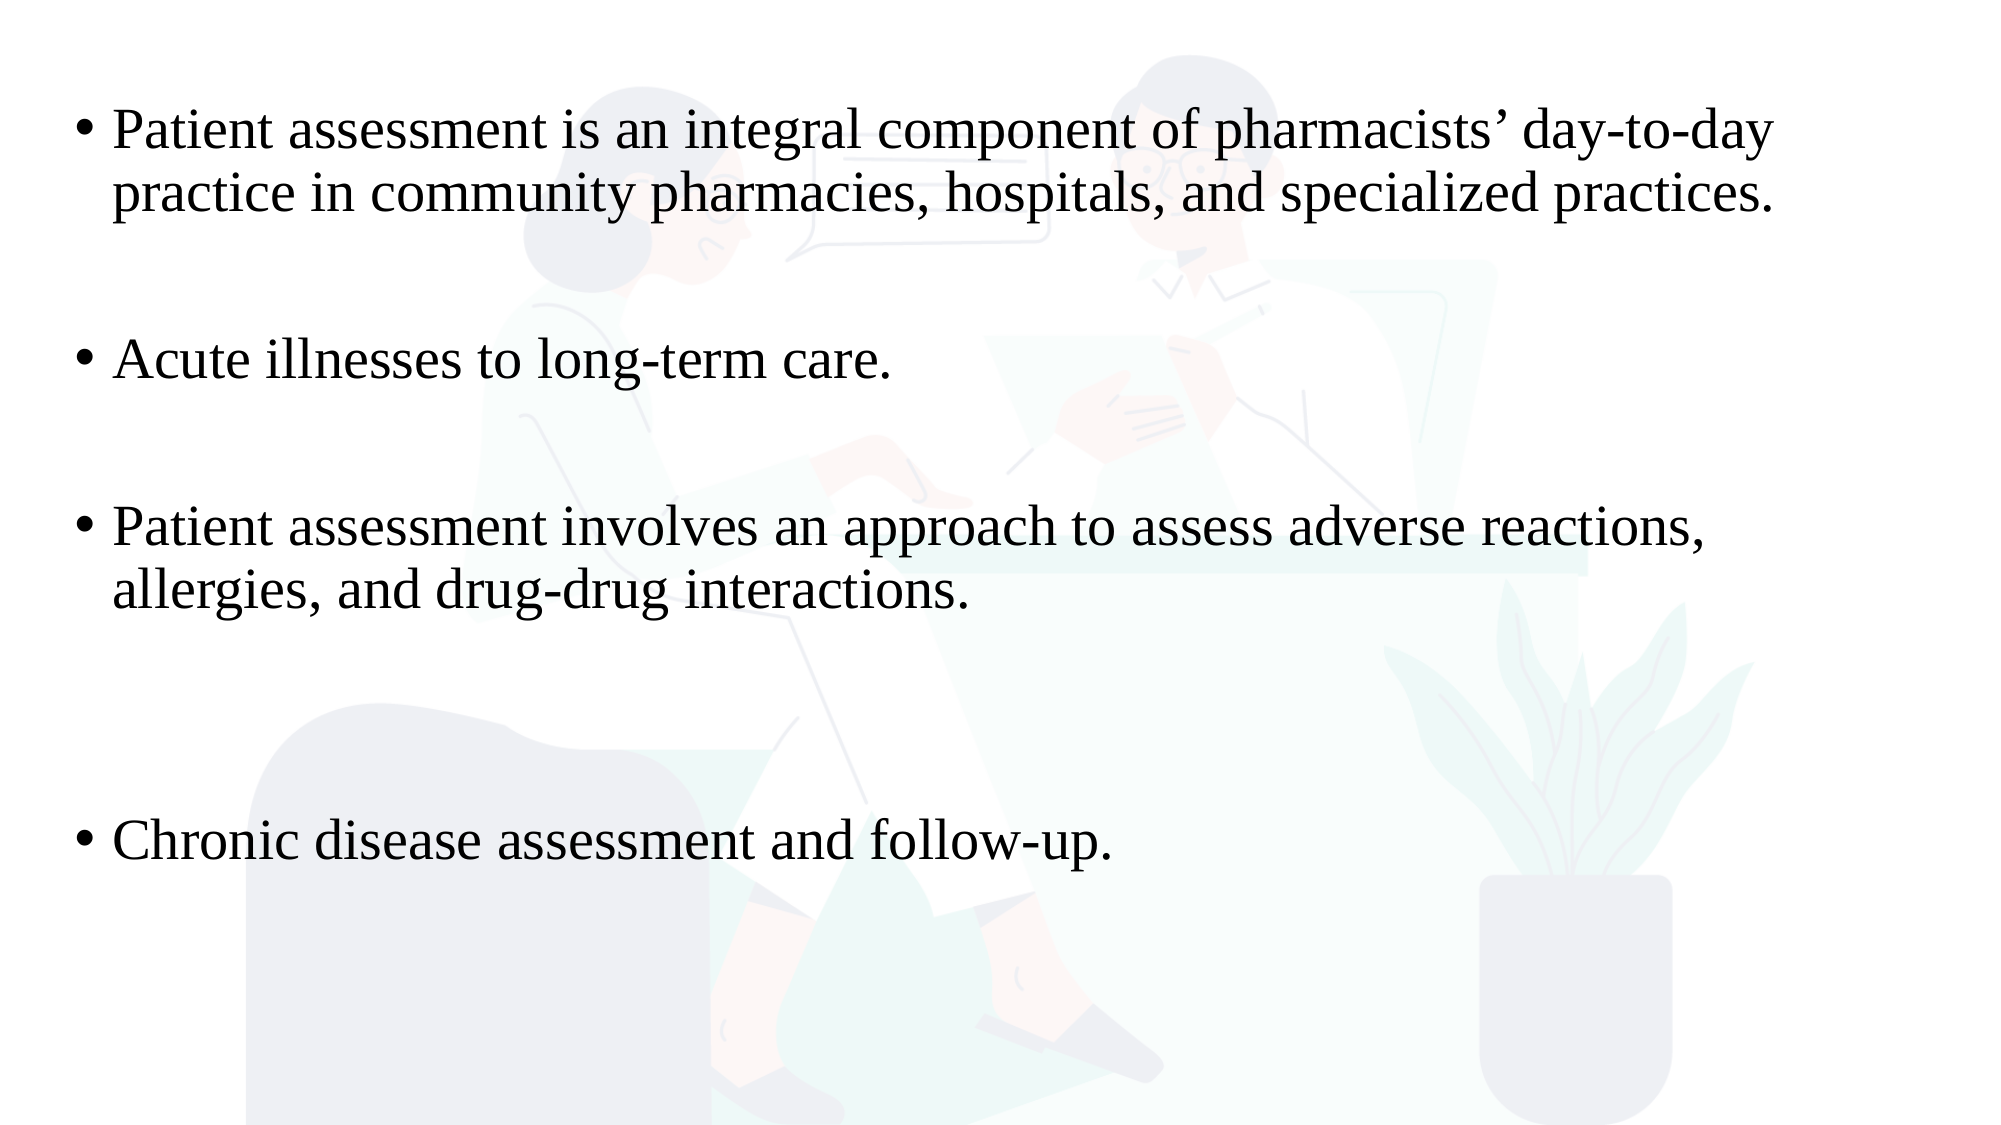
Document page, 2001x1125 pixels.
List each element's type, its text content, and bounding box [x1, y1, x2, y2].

list Patient assessment is an integral component of pharmacists’ day-to-day practice in community pharmacies, hospitals, and specialized practices. Acute illnesses to long-term care. Patient assessment involves an approach to assess adverse reactions, allergies, and drug-drug interactions. Chronic disease assessment and follow-up. [59, 90, 1946, 1014]
